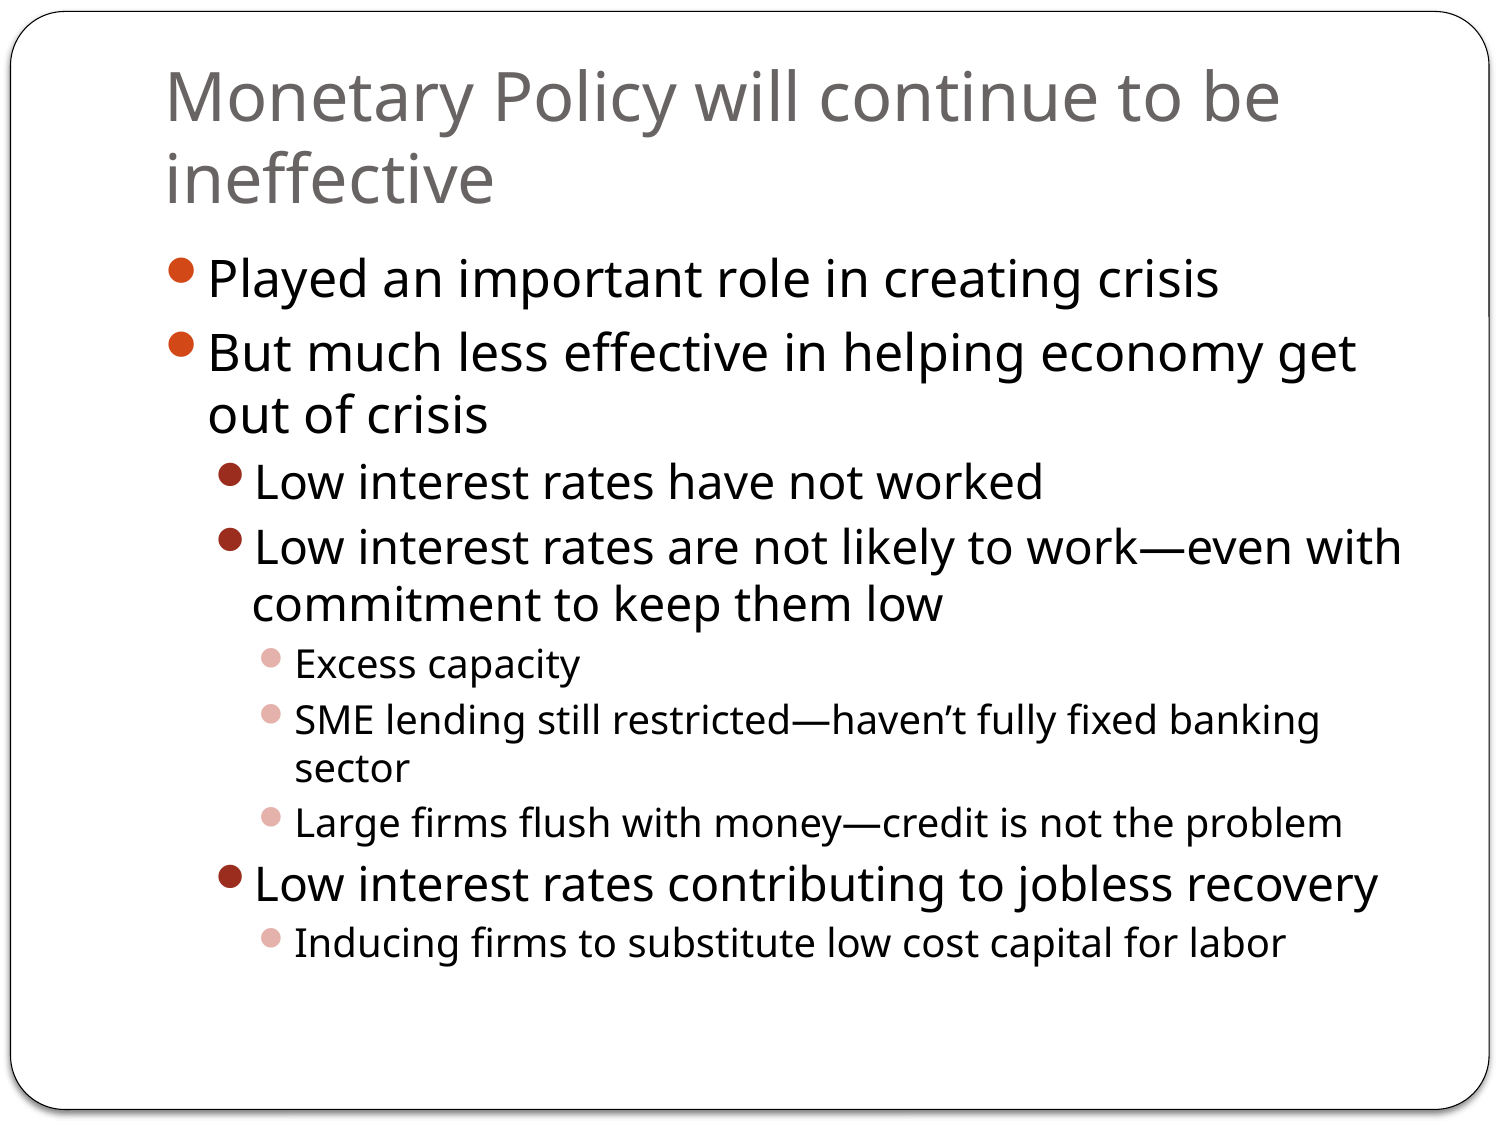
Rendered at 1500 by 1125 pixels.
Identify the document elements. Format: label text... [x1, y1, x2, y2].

list Played an important role in creating crisis But much less effective in helping economy get out of crisis Low interest rates have not worked Low interest rates are not likely to work—even with commitment to keep them low Excess capacity SME lending still restricted—haven’t fully fixed banking sector Large firms flush with money—credit is not the problem Low interest rates contributing to jobless recovery Inducing firms to substitute low cost capital for labor [150, 237, 1425, 988]
title Monetary Policy will continue to be ineffective [150, 45, 1425, 233]
